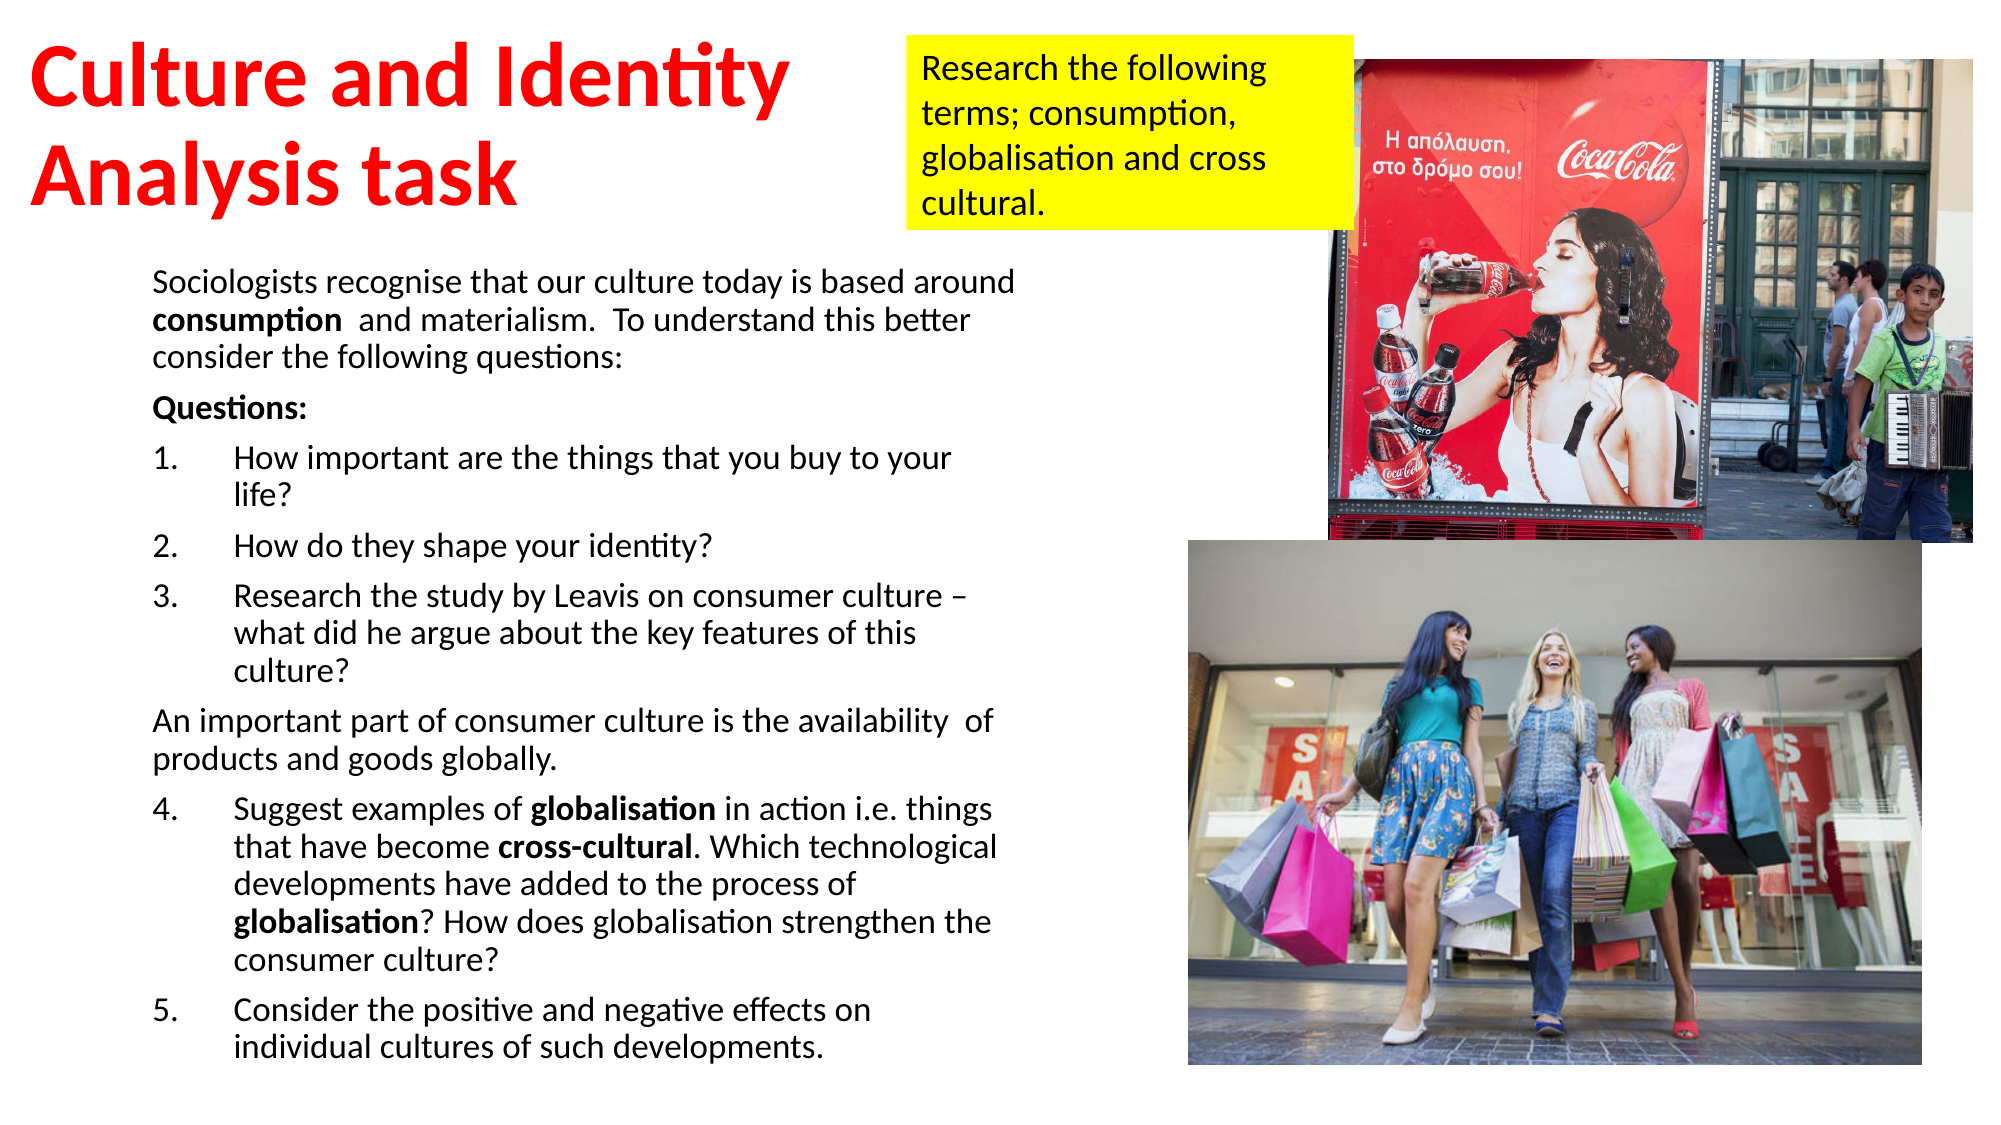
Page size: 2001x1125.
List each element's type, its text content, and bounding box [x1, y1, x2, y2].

picture [1188, 59, 1973, 1066]
text_box Research the following terms; consumption, globalisation and cross cultural. [906, 34, 1355, 230]
title Culture and Identity Analysis task [15, 18, 1741, 236]
list Sociologists recognise that our culture today is based around consumption and materialism. To understand this better consider the following questions: Questions: How important are the things that you buy to your life? How do they shape your identity? Research the study by Leavis on consumer culture – what did he argue about the key features of this culture? An important part of consumer culture is the availability of products and goods globally. Suggest examples of globalisation in action i.e. things that have become cross-cultural. Which technological developments have added to the process of globalisation? How does globalisation strengthen the consumer culture? Consider the positive and negative effects on individual cultures of such developments. [137, 256, 1033, 1078]
